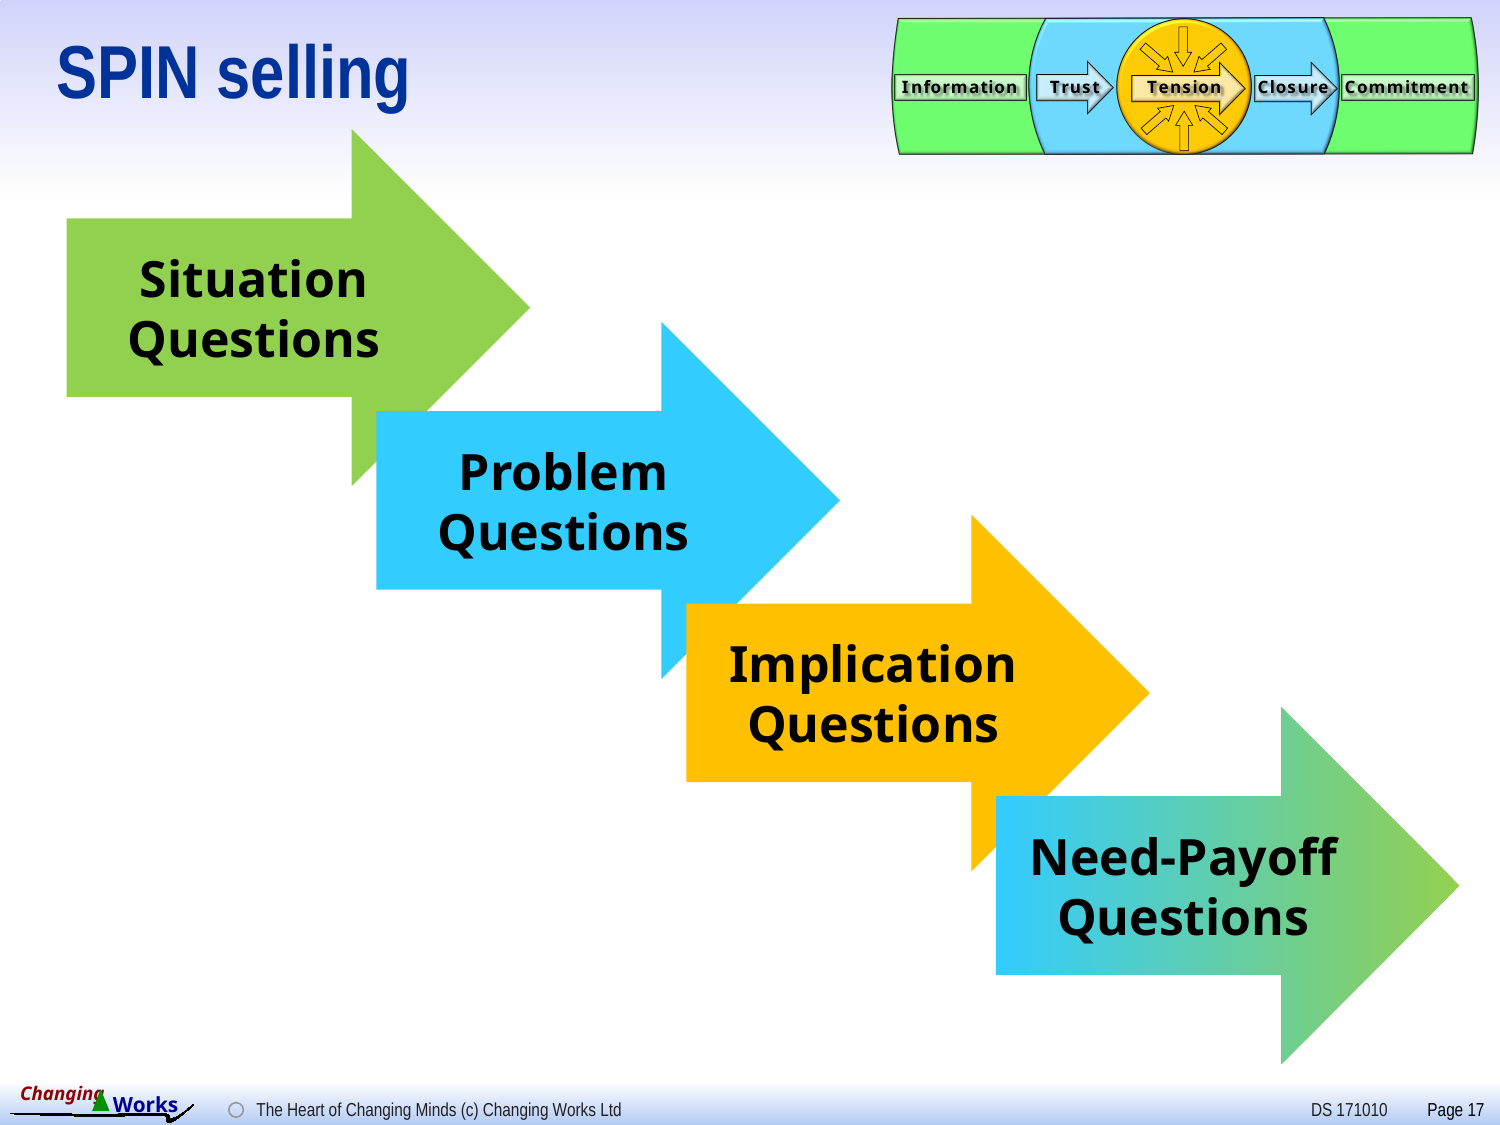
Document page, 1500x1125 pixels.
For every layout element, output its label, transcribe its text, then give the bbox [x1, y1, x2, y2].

picture [889, 16, 1485, 155]
text_box [228, 1102, 244, 1118]
text_box Implication Questions [686, 514, 1150, 872]
slide_number Page 17 [1412, 1093, 1500, 1125]
footer The Heart of Changing Minds (c) Changing Works Ltd [243, 1093, 732, 1125]
text_box [197, 1082, 1500, 1125]
text_box Need-Payoff Questions [996, 707, 1460, 1065]
text_box Problem Questions [376, 321, 841, 679]
title SPIN selling [1489, 19, 1498, 119]
title SPIN selling [42, 19, 885, 119]
slide_number DS 171010 [1286, 1093, 1412, 1125]
text_box Situation Questions [66, 129, 531, 487]
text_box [0, 1080, 194, 1125]
